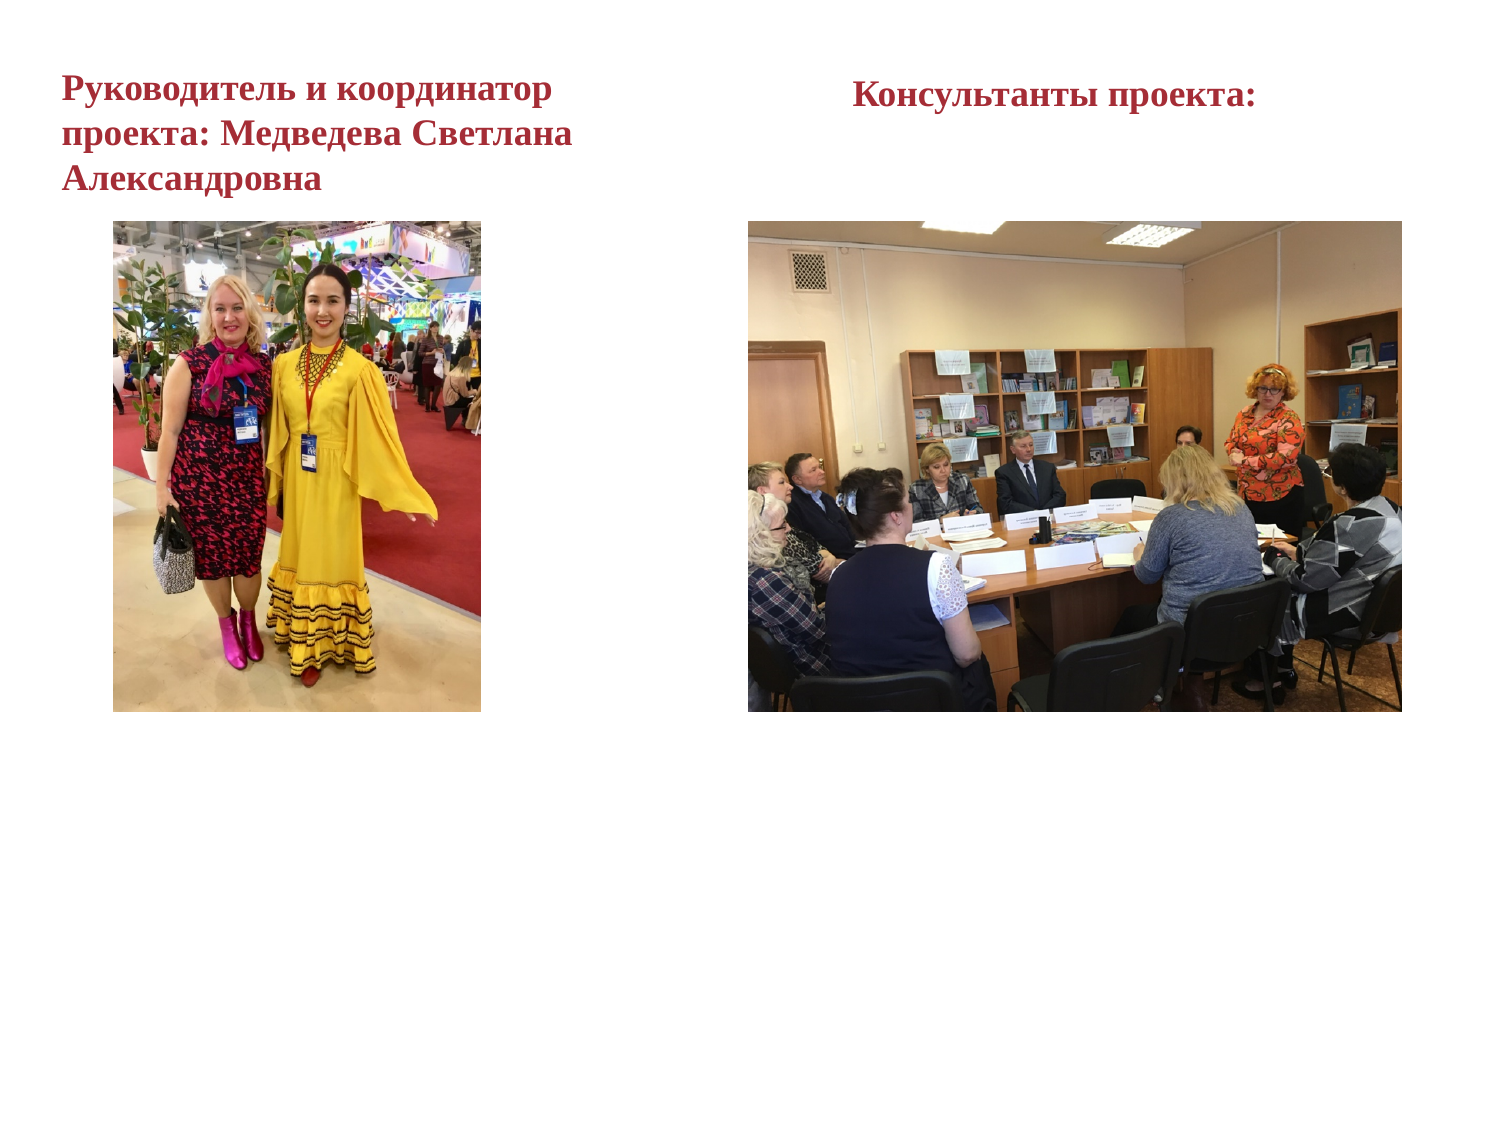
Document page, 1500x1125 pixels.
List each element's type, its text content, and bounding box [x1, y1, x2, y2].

picture [113, 221, 481, 712]
text_box Консультанты проекта: [716, 55, 1486, 123]
text_box Руководитель и координатор проекта: Медведева Светлана Александровна [46, 55, 682, 386]
picture [748, 221, 1402, 712]
